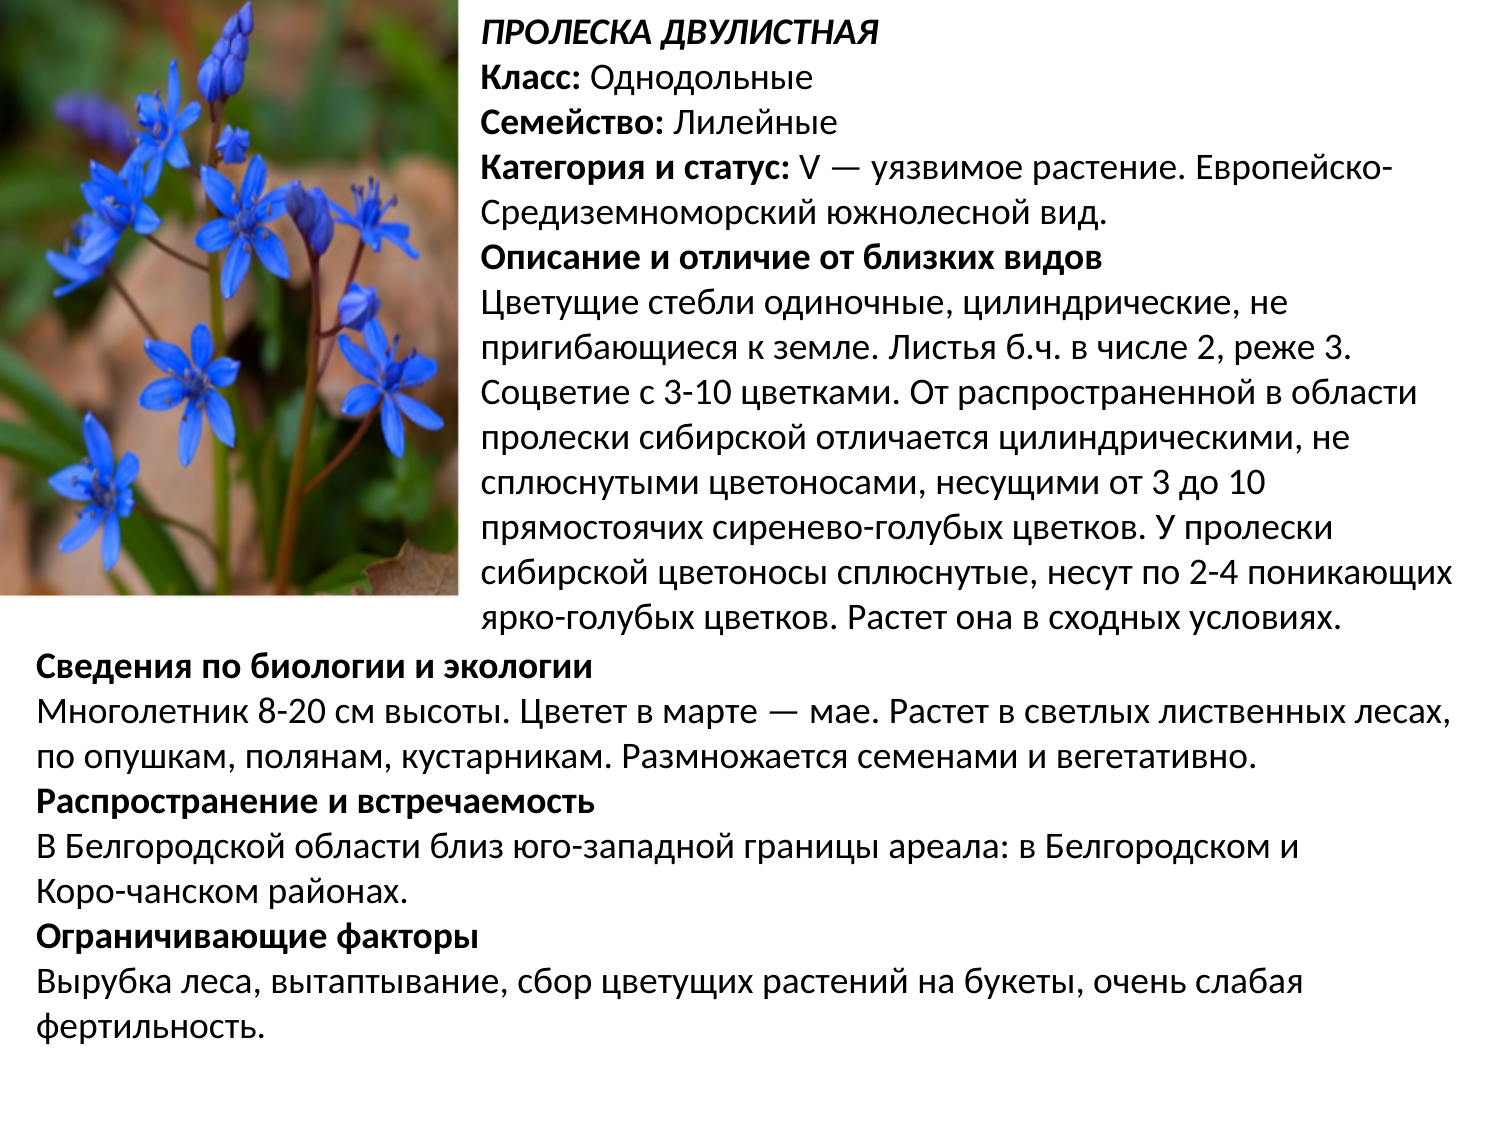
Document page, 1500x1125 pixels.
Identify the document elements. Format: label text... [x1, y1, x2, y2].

text_box ПРОЛЕСКА ДВУЛИСТНАЯ Класс: Однодольные Семейство: Лилейные Категория и статус: V — уязвимое растение. Европейско- Средиземноморский южнолесной вид. Описание и отличие от близких видов Цветущие стебли одиночные, цилиндрические, не пригибающиеся к земле. Листья б.ч. в числе 2, реже 3. Соцветие с 3-10 цветками. От распространенной в области пролески сибирской отличается цилиндрическими, не сплюснутыми цветоносами, несущими от 3 до 10 прямостоячих сиренево-голубых цветков. У пролески сибирской цветоносы сплюснутые, несут по 2-4 поникающих ярко-голубых цветков. Растет она в сходных условиях. [465, 0, 1477, 633]
text_box Сведения по биологии и экологии Многолетник 8-20 см высоты. Цветет в марте — мае. Растет в светлых лиственных лесах, по опушкам, полянам, кустарникам. Размножается семенами и вегетативно. Распространение и встречаемость В Белгородской области близ юго-западной границы ареала: в Белгородском и Коро-чанском районах. Ограничивающие факторы Вырубка леса, вытаптывание, сбор цветущих растений на букеты, очень слабая фертильность. [21, 633, 1477, 1099]
picture [0, 0, 460, 599]
